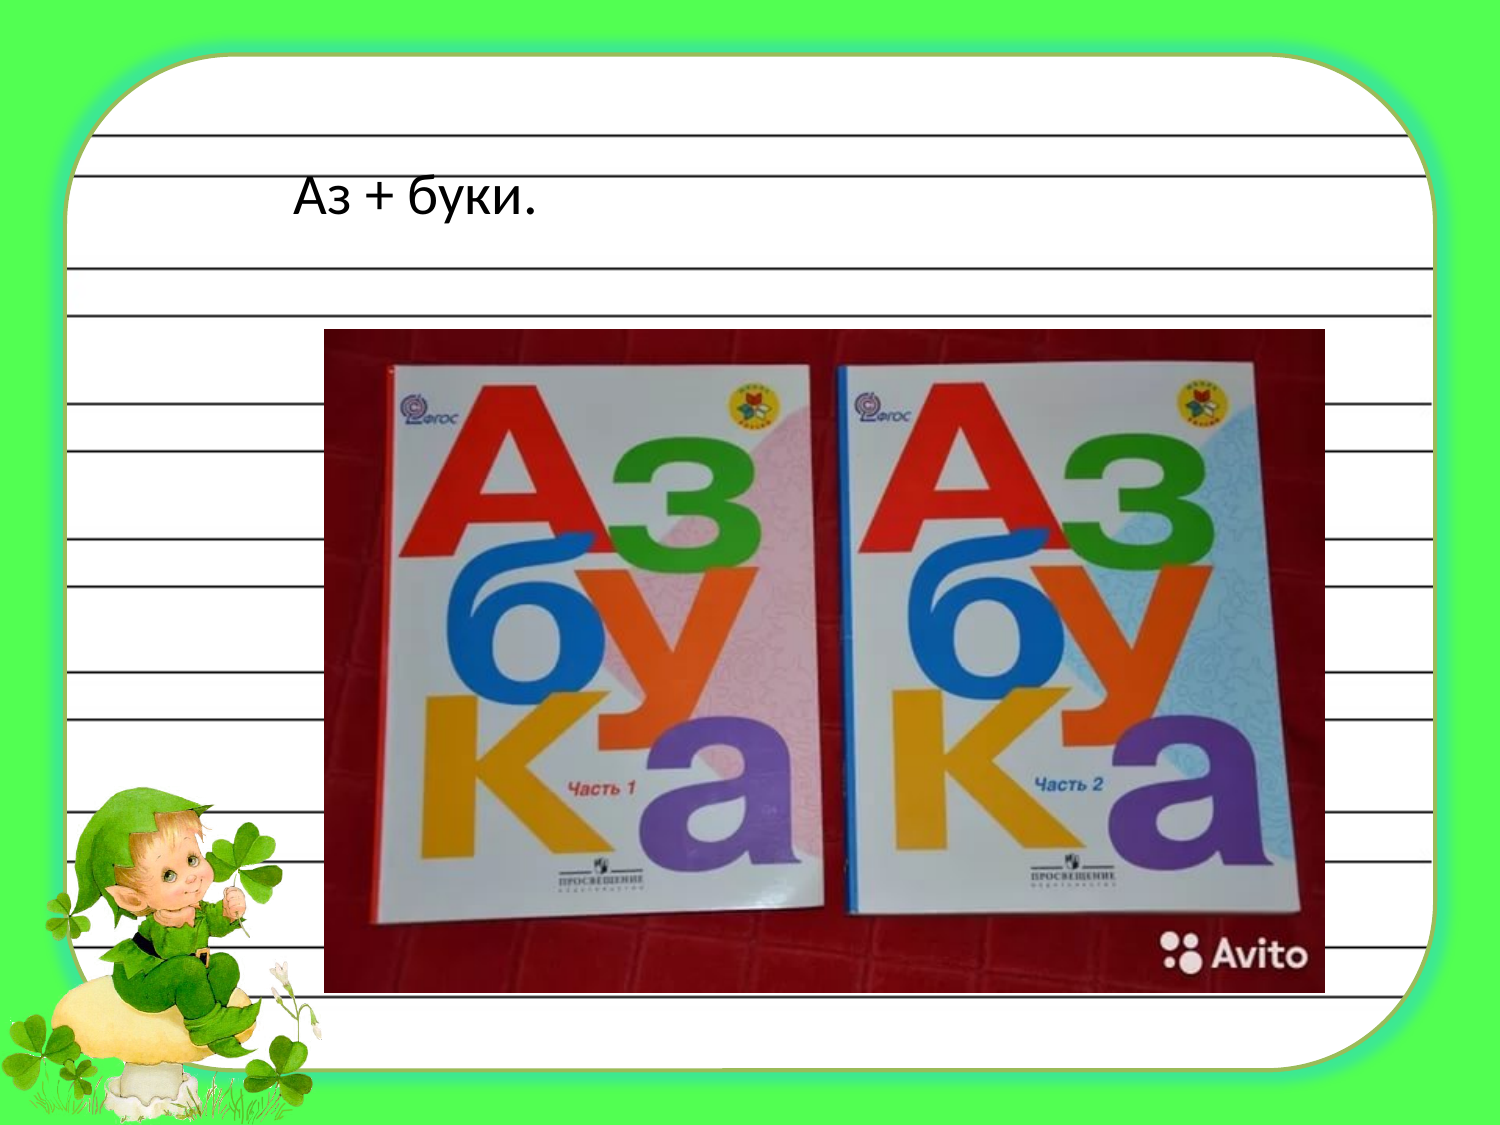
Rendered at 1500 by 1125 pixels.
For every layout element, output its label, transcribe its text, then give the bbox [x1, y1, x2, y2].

text_box Аз + буки. [279, 149, 554, 234]
picture [0, 57, 1433, 1125]
